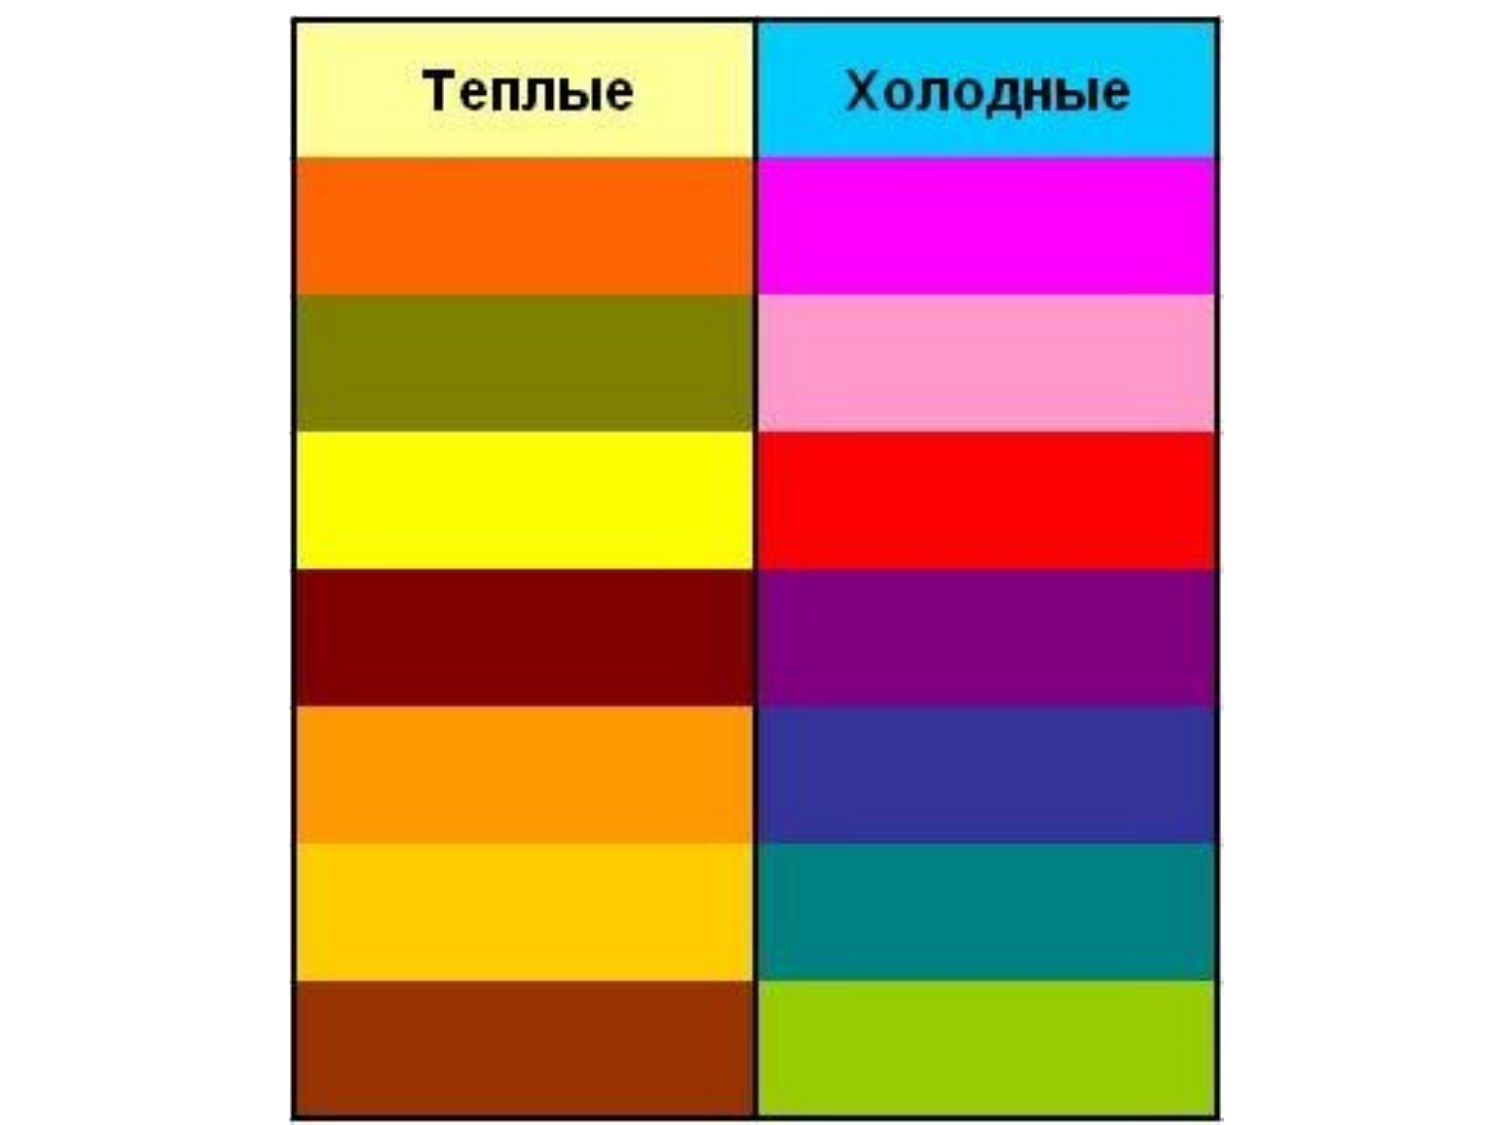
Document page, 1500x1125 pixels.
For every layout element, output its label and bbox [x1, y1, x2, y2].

picture [288, 15, 1224, 1125]
